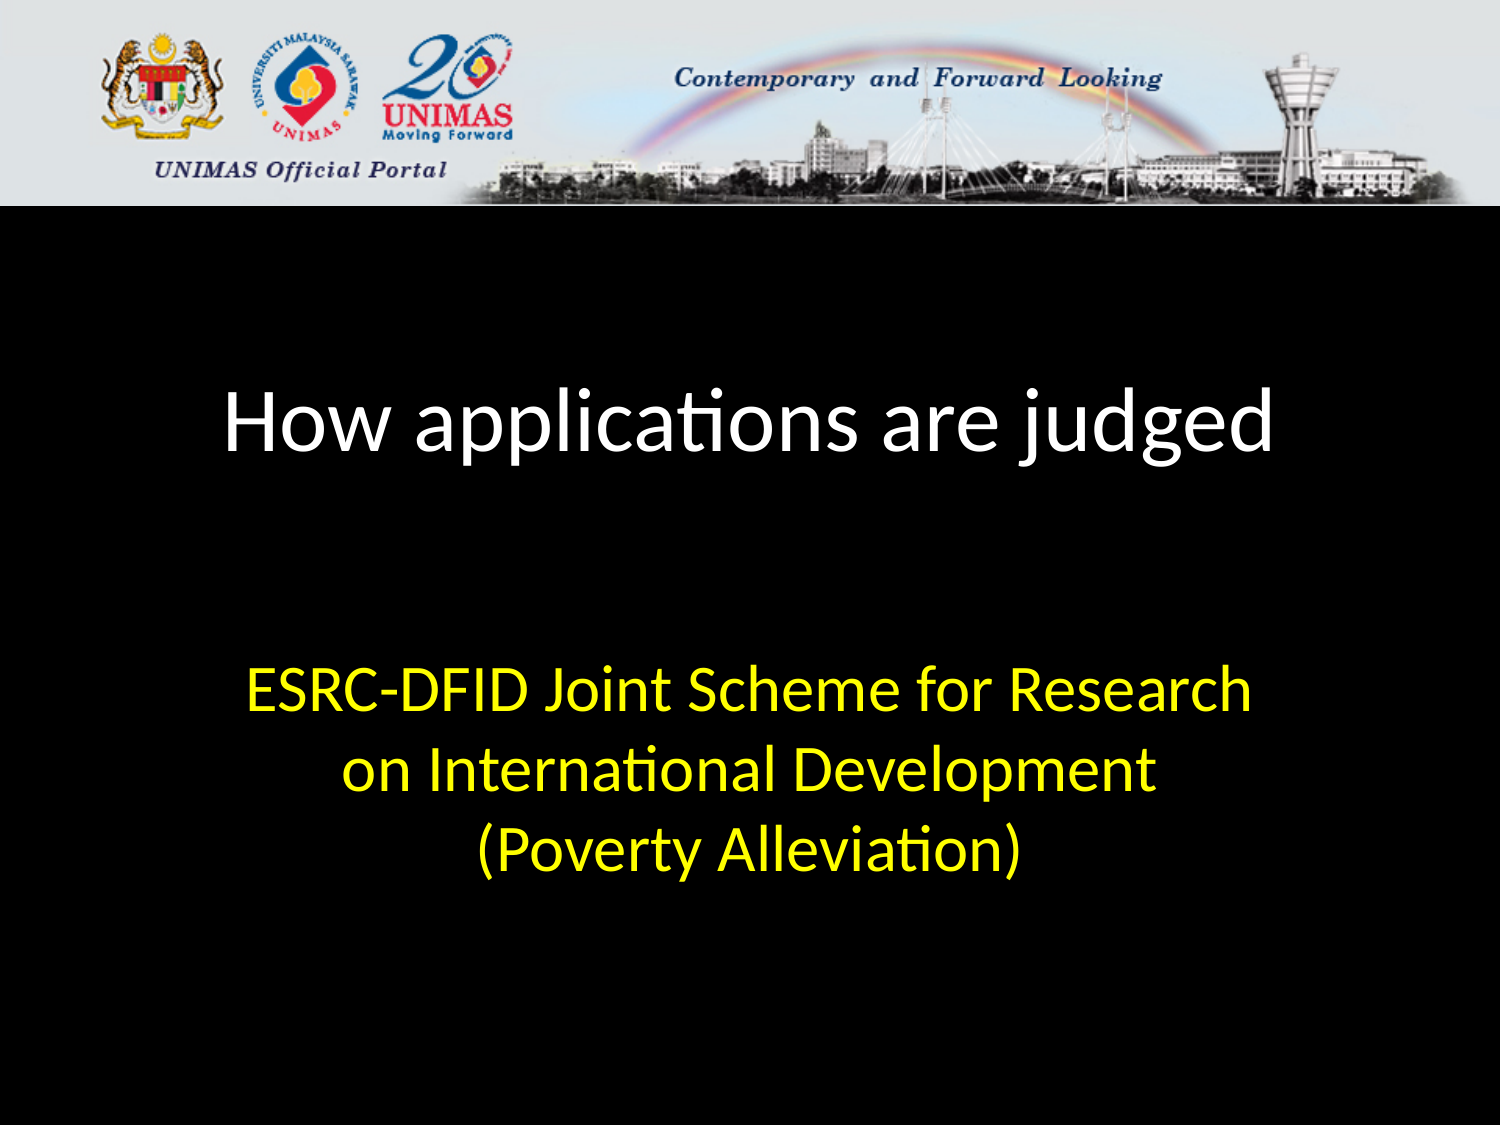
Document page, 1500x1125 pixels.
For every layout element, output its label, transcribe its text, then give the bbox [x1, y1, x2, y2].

title How applications are judged [112, 349, 1388, 591]
subtitle ESRC-DFID Joint Scheme for Research on International Development (Poverty Alleviation) [225, 637, 1275, 925]
picture [0, 0, 1500, 206]
